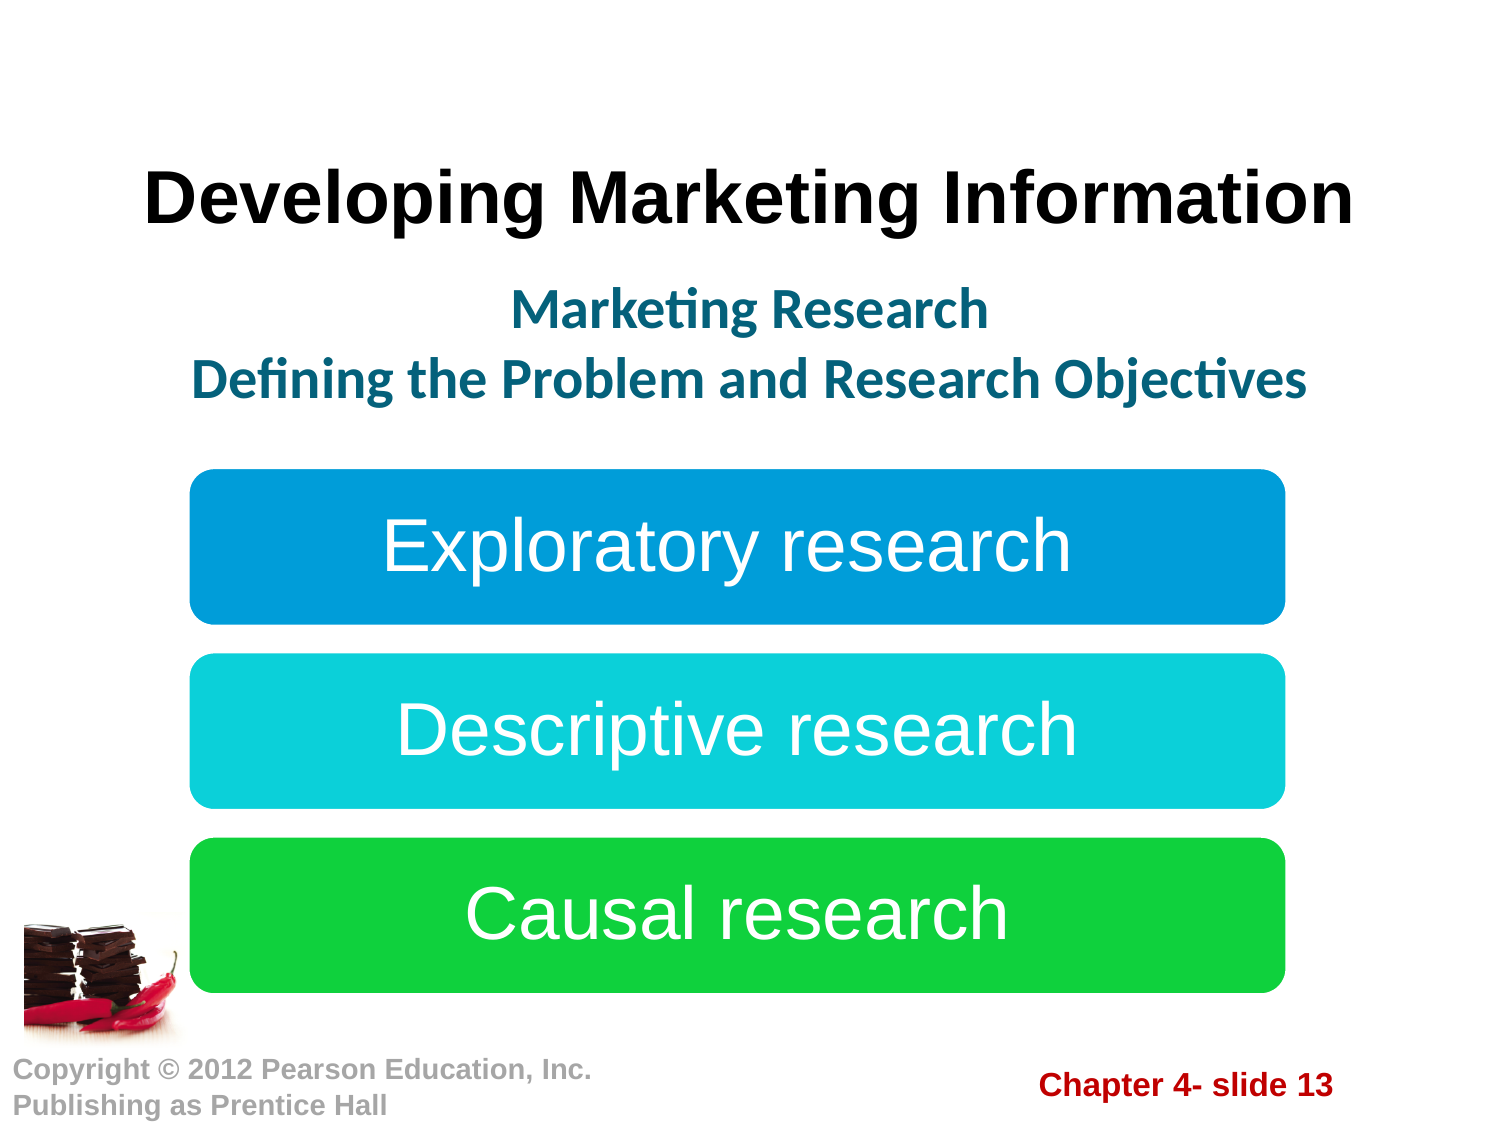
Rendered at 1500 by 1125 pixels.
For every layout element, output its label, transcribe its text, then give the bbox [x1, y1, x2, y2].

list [187, 462, 1288, 1001]
picture [24, 912, 191, 1050]
list Marketing Research Defining the Problem and Research Objectives [0, 262, 1500, 376]
title Developing Marketing Information [112, 99, 1388, 262]
